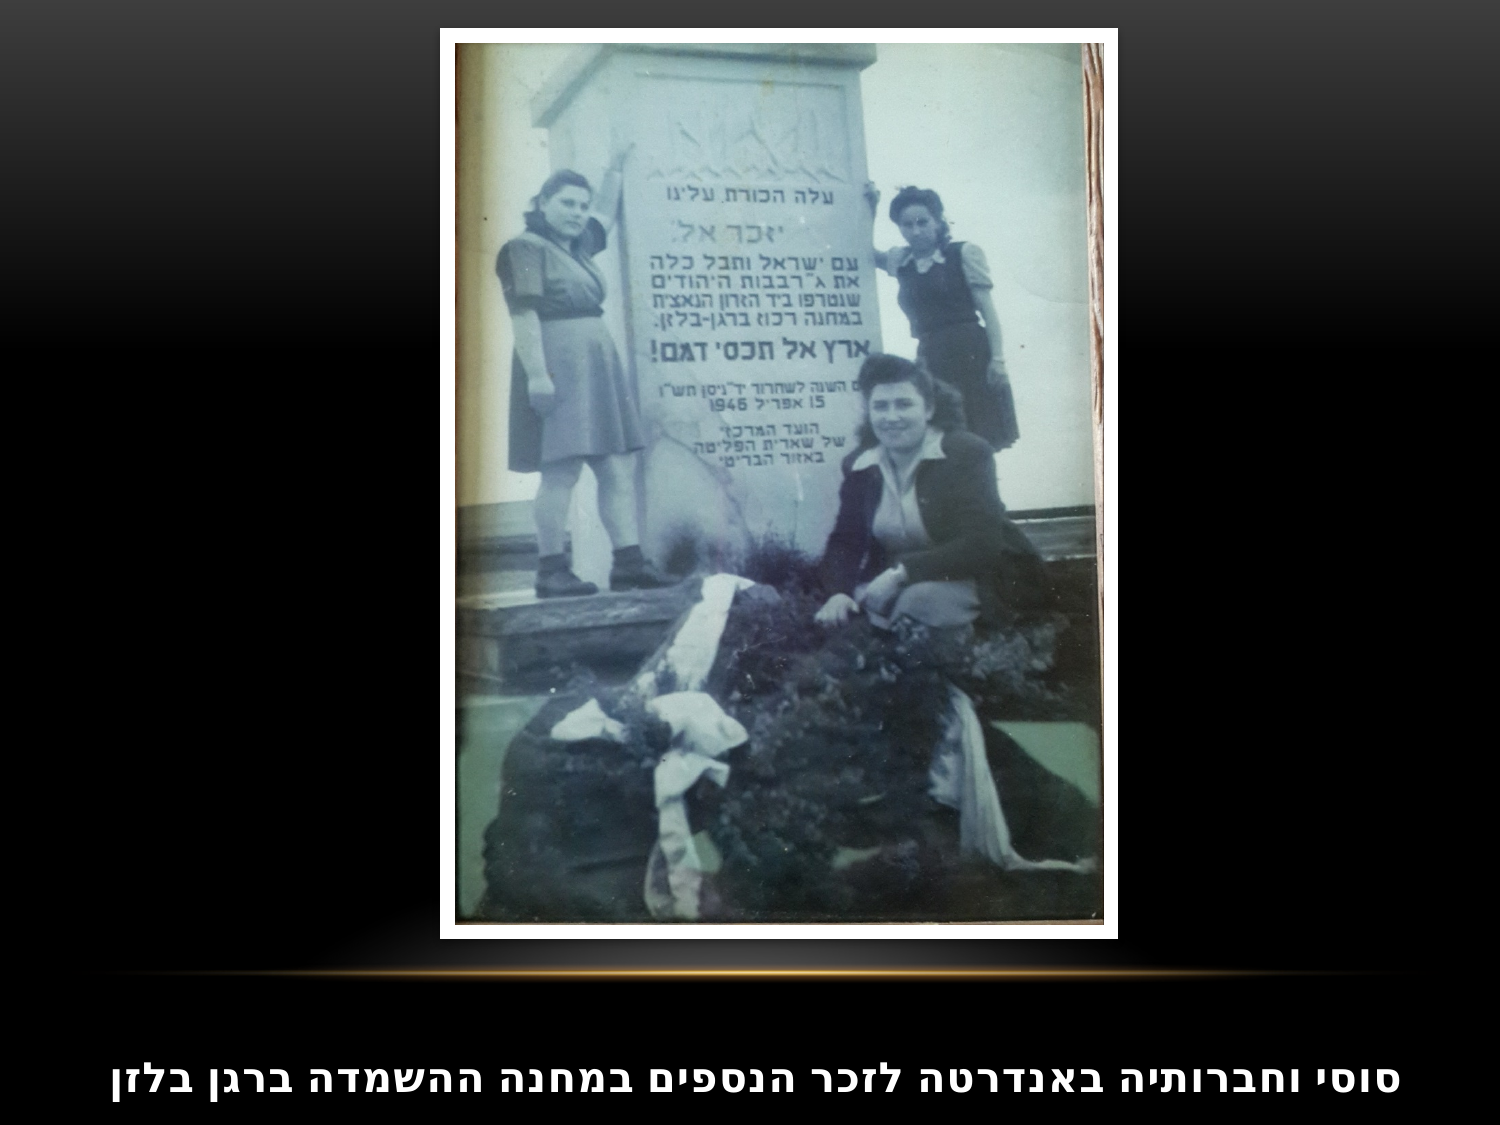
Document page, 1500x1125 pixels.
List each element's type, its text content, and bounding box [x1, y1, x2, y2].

title סוסי וחברותיה באנדרטה לזכר הנספים במחנה ההשמדה ברגן בלזן [76, 920, 1436, 1109]
picture [0, 0, 1500, 1125]
